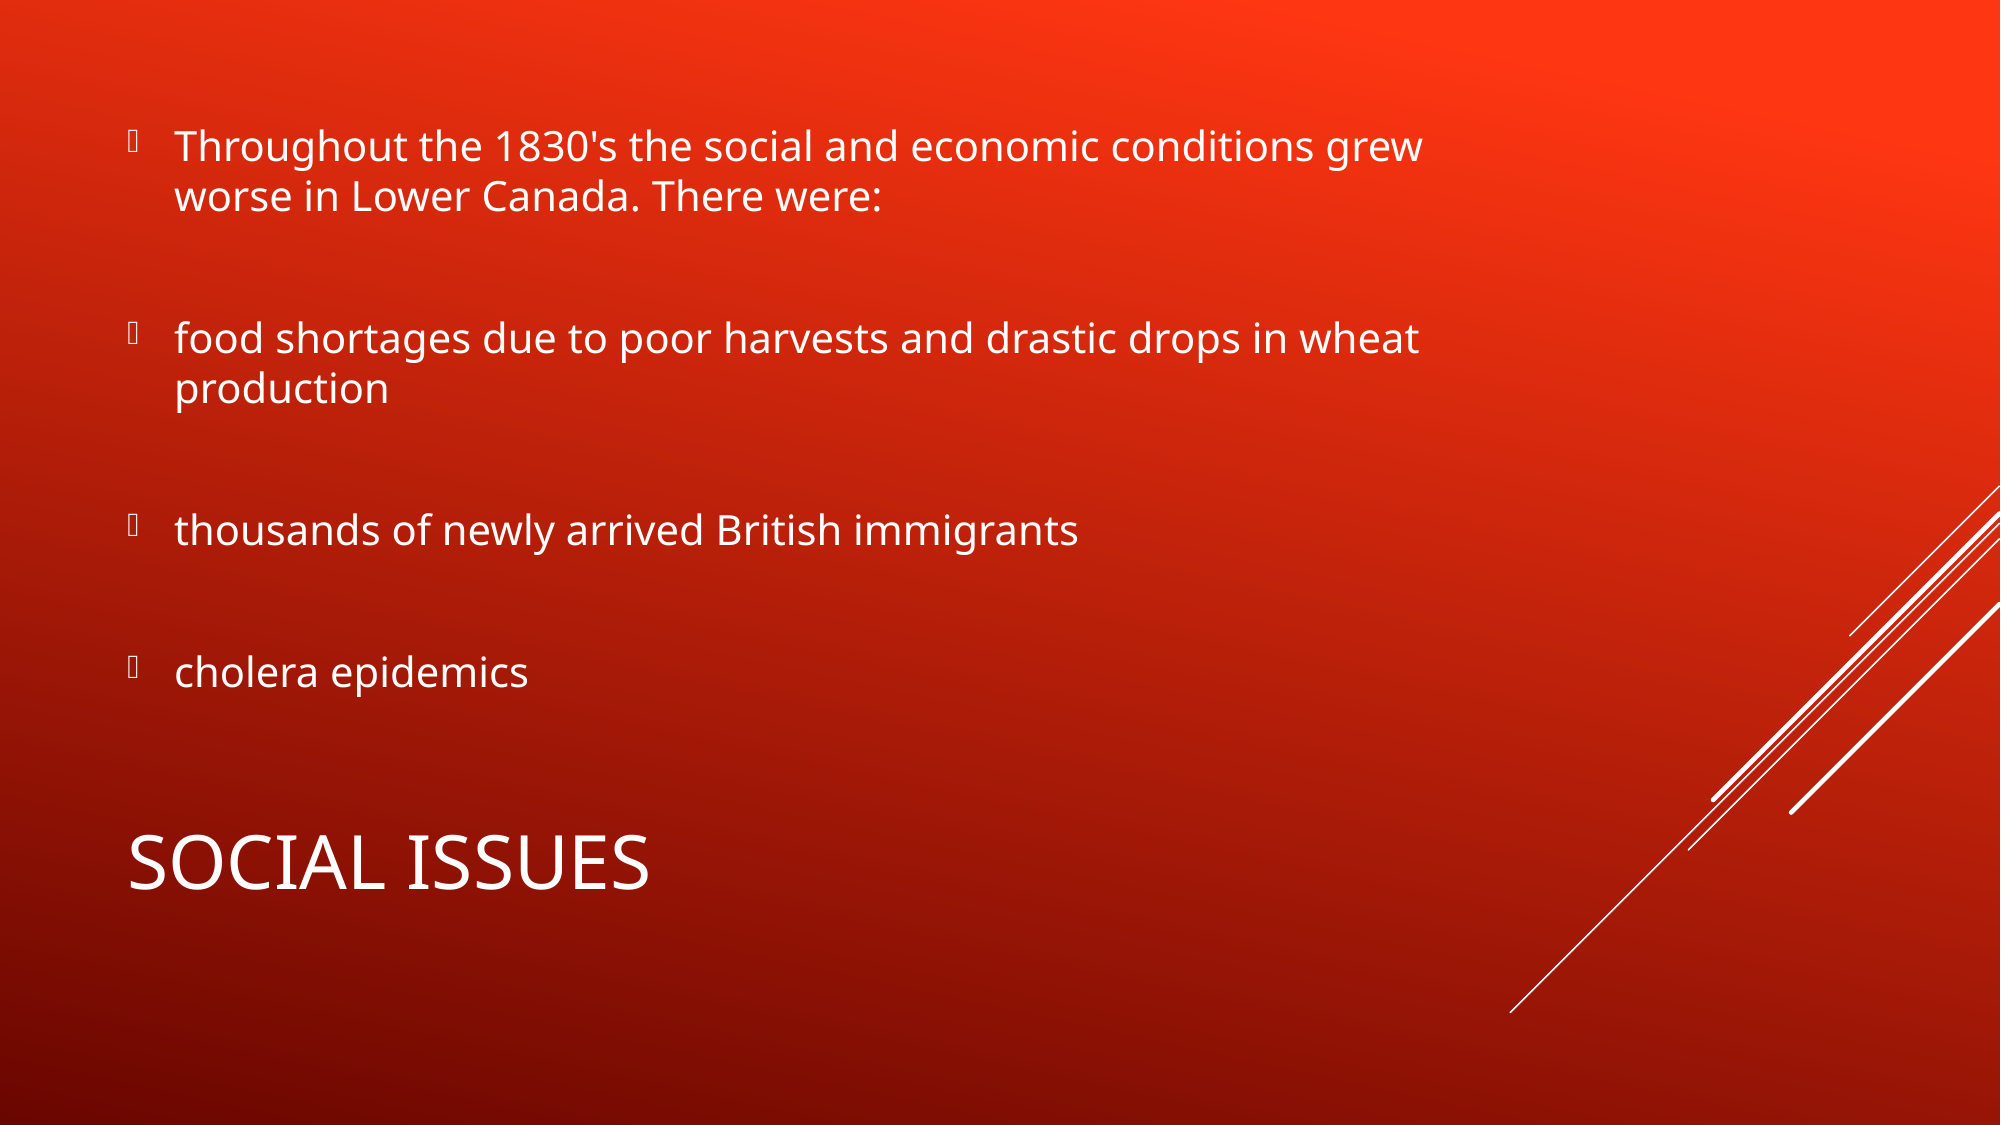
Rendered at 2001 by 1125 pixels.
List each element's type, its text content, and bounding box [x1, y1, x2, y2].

title Social Issues [112, 736, 1513, 984]
list Throughout the 1830's the social and economic conditions grew worse in Lower Canada. There were: food shortages due to poor harvests and drastic drops in wheat production thousands of newly arrived British immigrants cholera epidemics [112, 112, 1513, 706]
